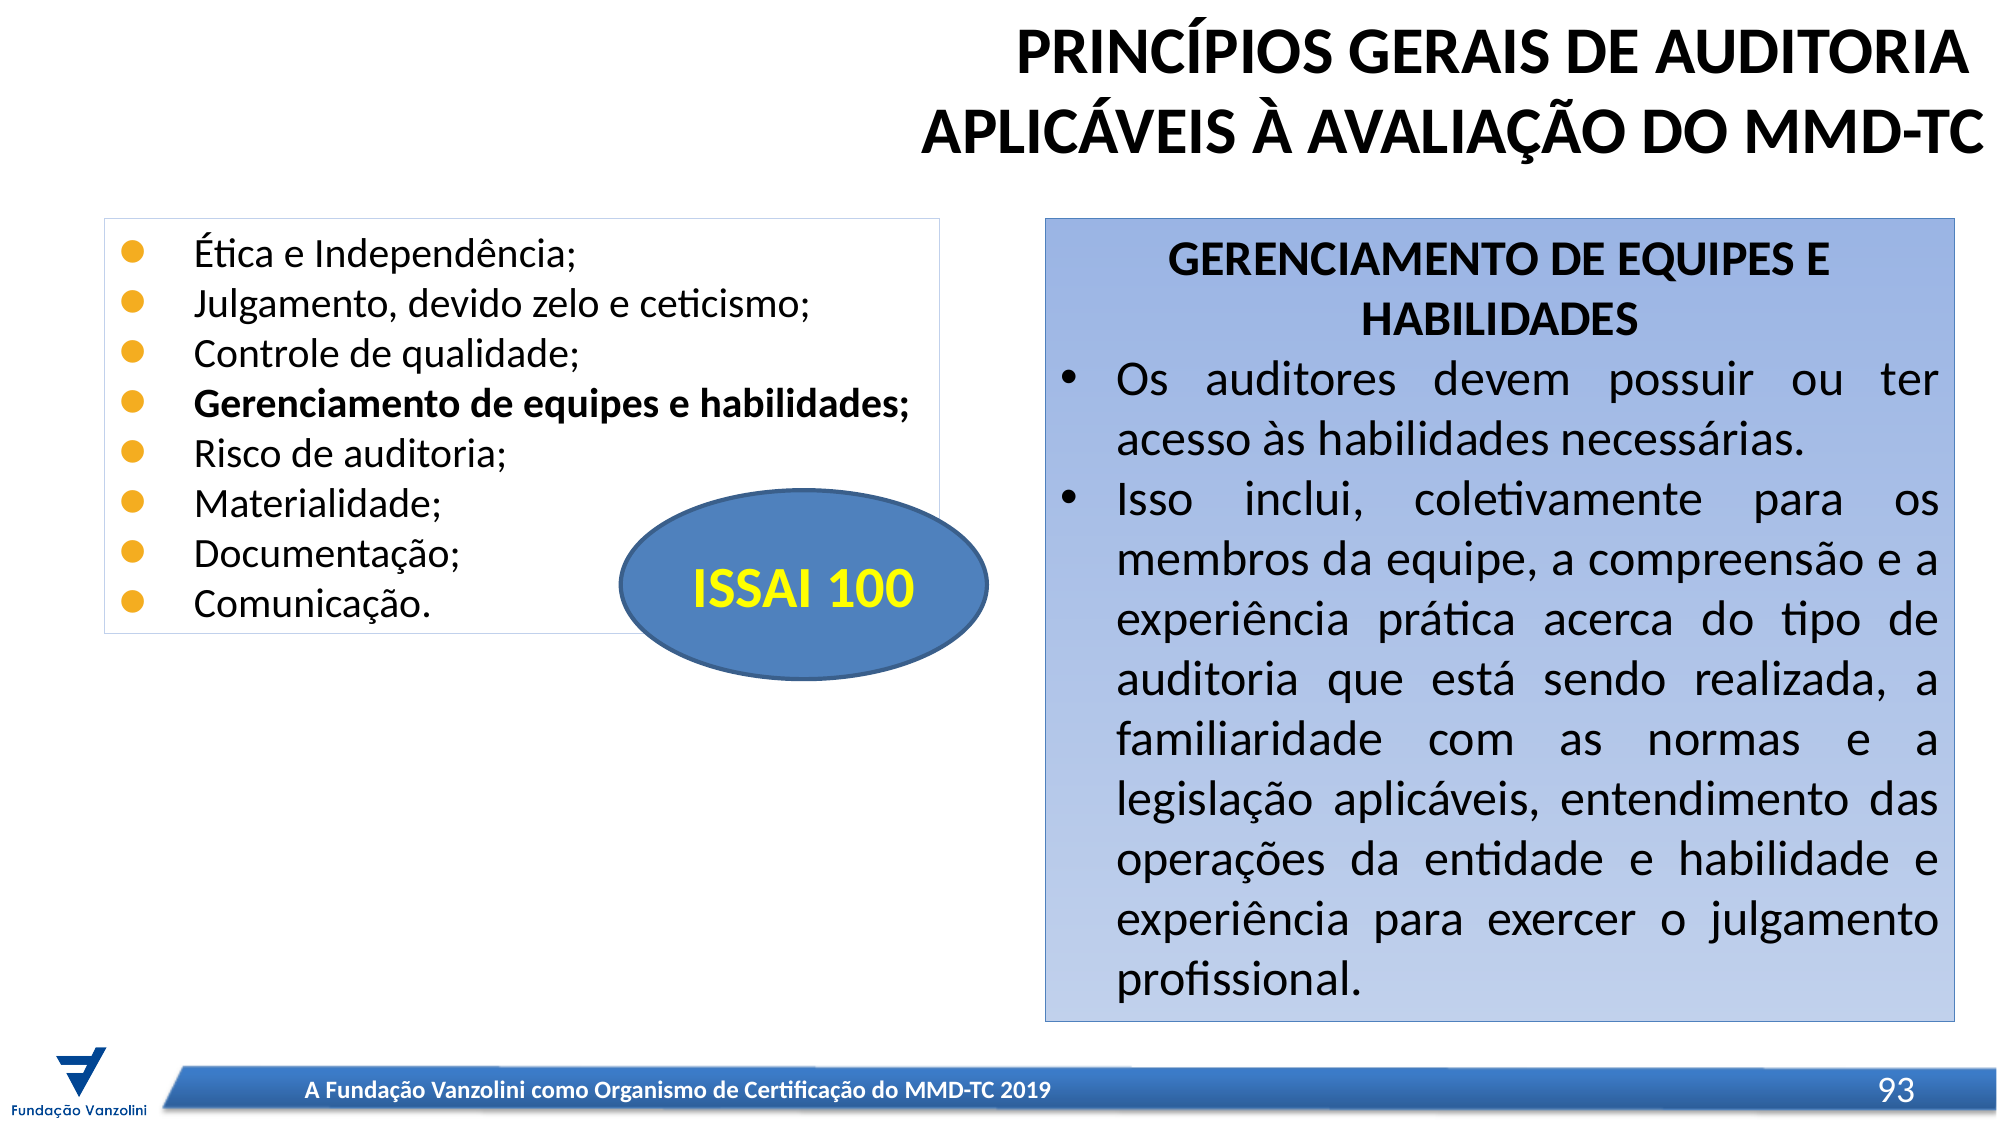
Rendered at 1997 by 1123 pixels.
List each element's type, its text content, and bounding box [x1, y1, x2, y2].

text_box ISSAI 100 [618, 488, 990, 682]
text_box PRINCÍPIOS GERAIS DE AUDITORIA APLICÁVEIS À AVALIAÇÃO DO MMD-TC [509, 0, 1997, 175]
text_box Ética e Independência; Julgamento, devido zelo e ceticismo; Controle de qualidade; Gerenciamento de equipes e habilidades; Risco de auditoria; Materialidade; Documentação; Comunicação. [104, 218, 940, 634]
text_box GERENCIAMENTO DE EQUIPES E HABILIDADES Os auditores devem possuir ou ter acesso às habilidades necessárias. Isso inclui, coletivamente para os membros da equipe, a compreensão e a experiência prática acerca do tipo de auditoria que está sendo realizada, a familiaridade com as normas e a legislação aplicáveis, entendimento das operações da entidade e habilidade e experiência para exercer o julgamento profissional. [1045, 218, 1955, 1022]
picture [3, 1045, 1997, 1120]
